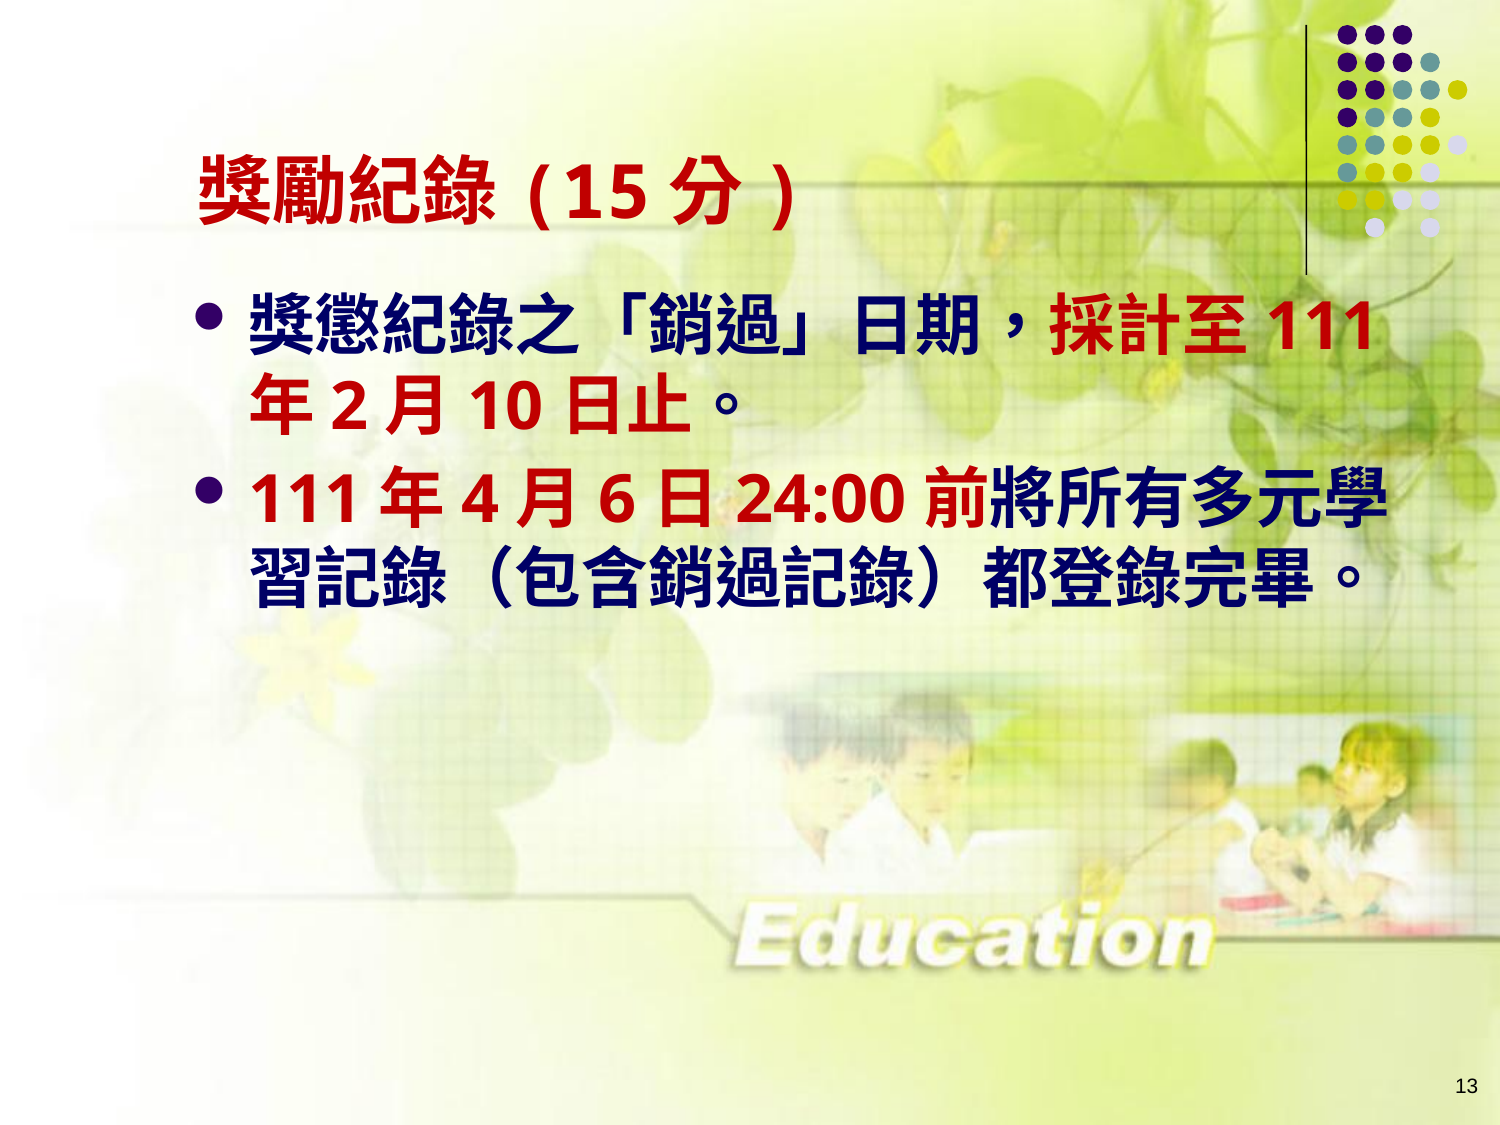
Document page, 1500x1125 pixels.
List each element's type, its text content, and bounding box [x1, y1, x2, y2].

list 獎懲紀錄之「銷過」日期，採計至111年2月10日止。 111年4月6日24:00前將所有多元學習記錄（包含銷過記錄）都登錄完畢。 [176, 274, 1418, 709]
text_box 13 [1440, 1065, 1500, 1125]
picture [0, 0, 1500, 1125]
title 獎勵紀錄(15分) [182, 122, 1006, 242]
